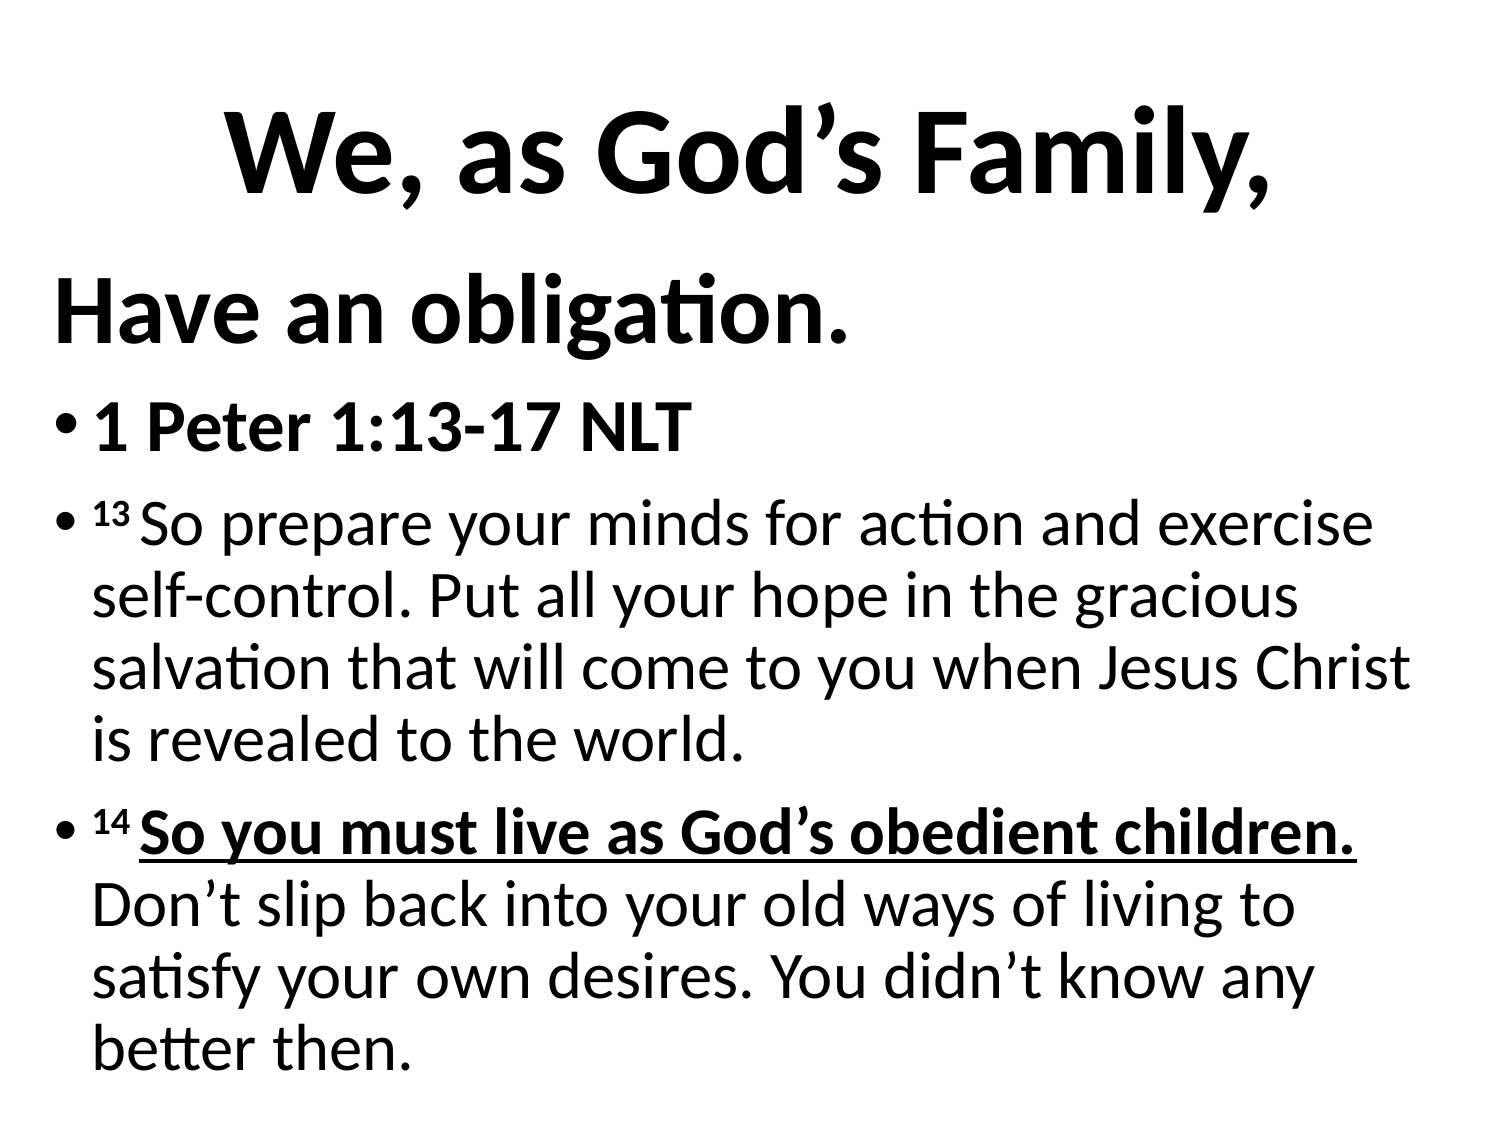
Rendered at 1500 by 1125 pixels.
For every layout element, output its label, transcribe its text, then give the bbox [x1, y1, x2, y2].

title We, as God’s Family, [103, 44, 1397, 249]
list Have an obligation. 1 Peter 1:13-17 NLT 13 So prepare your minds for action and exercise self-control. Put all your hope in the gracious salvation that will come to you when Jesus Christ is revealed to the world. 14 So you must live as God’s obedient children. Don’t slip back into your old ways of living to satisfy your own desires. You didn’t know any better then. [38, 249, 1459, 1095]
